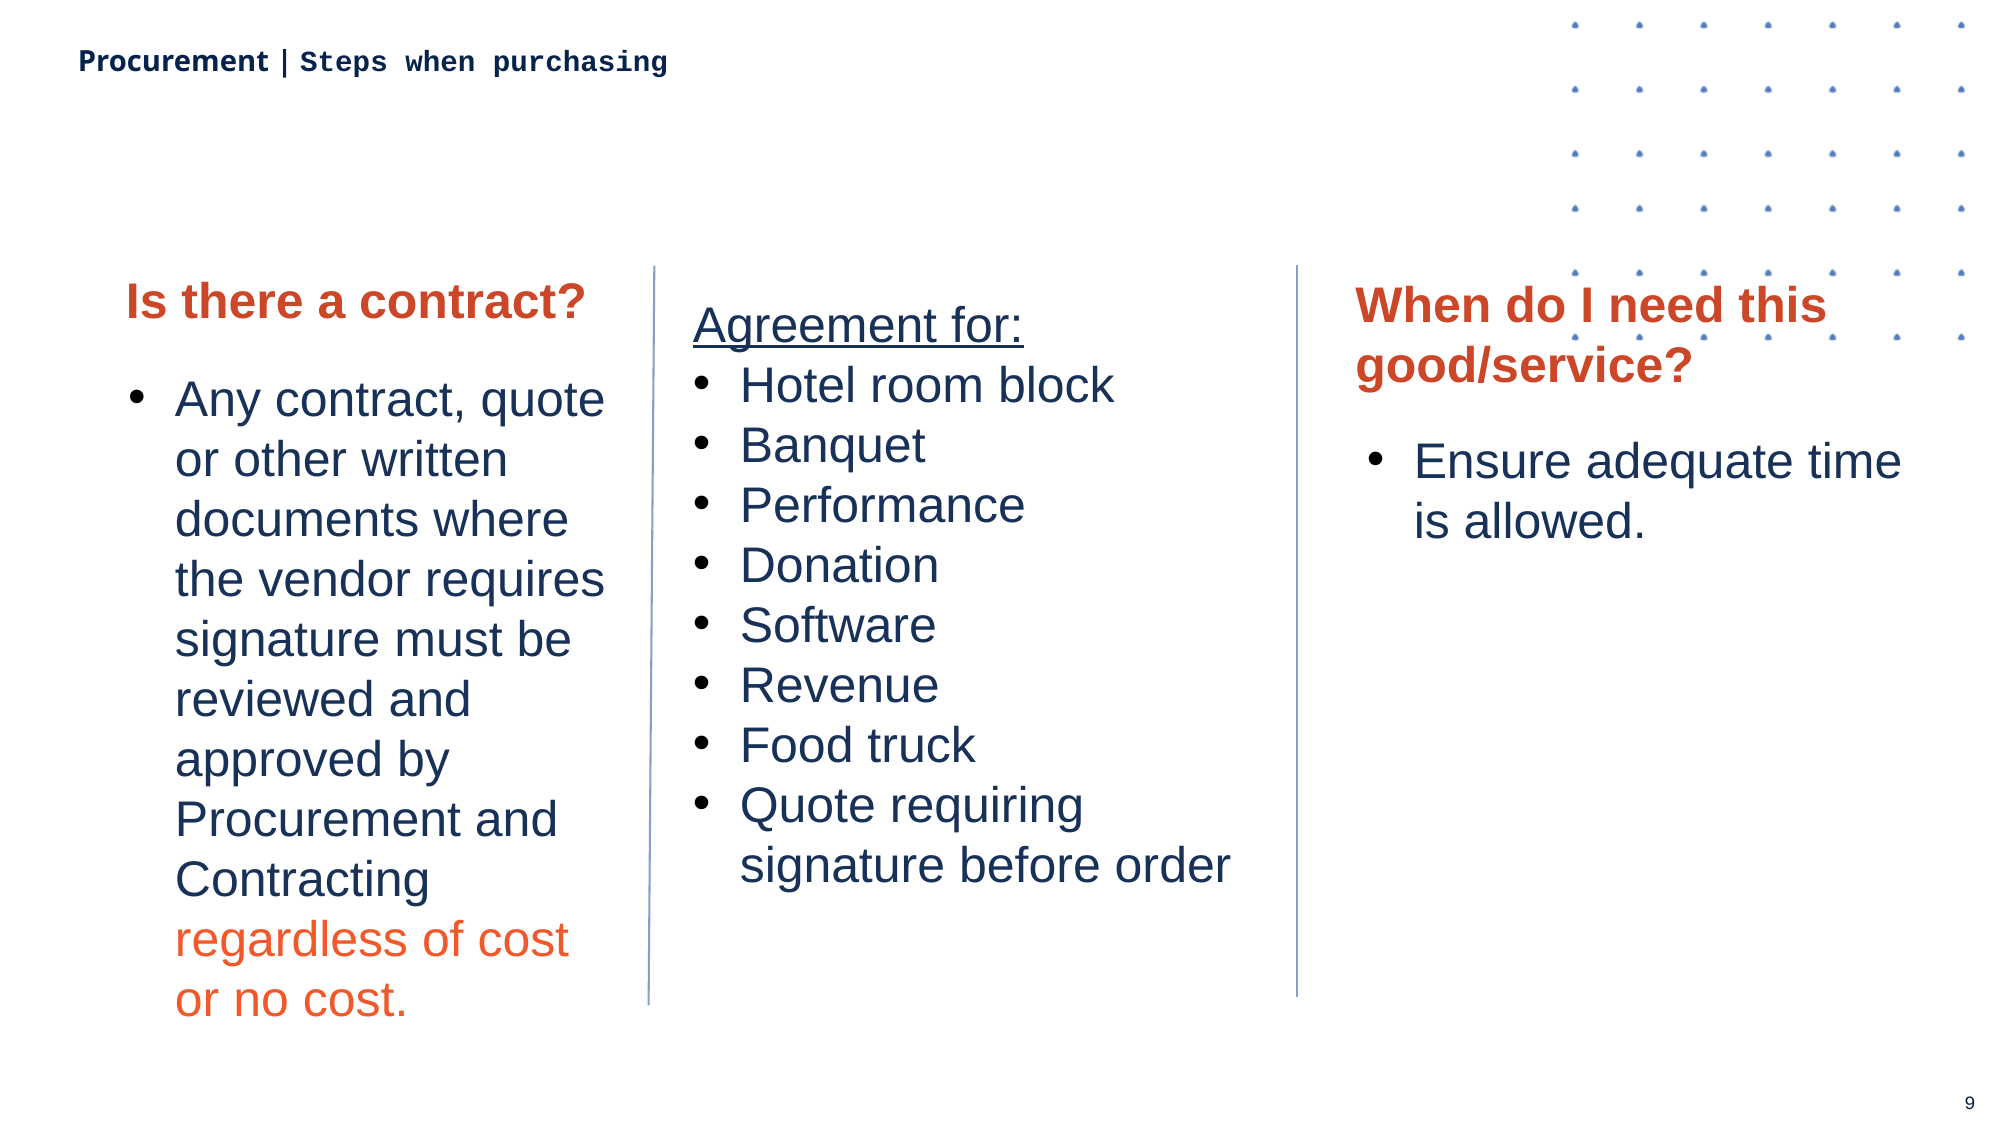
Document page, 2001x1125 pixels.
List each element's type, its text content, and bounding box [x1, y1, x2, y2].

text_box Any contract, quote or other written documents where the vendor requires signature must be reviewed and approved by Procurement and Contracting regardless of cost or no cost. [113, 359, 631, 591]
text_box 9 [1540, 1083, 1991, 1113]
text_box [648, 265, 655, 1006]
text_box Ensure adequate time is allowed. [1351, 421, 1928, 652]
picture [1549, 0, 2000, 360]
text_box Procurement | Steps when purchasing [63, 35, 1121, 86]
text_box When do I need this good/service? [1340, 264, 1925, 389]
text_box Agreement for: Hotel room block Banquet Performance Donation Software Revenue Food truck Quote requiring signature before order [677, 285, 1254, 978]
text_box Is there a contract? [110, 261, 631, 342]
